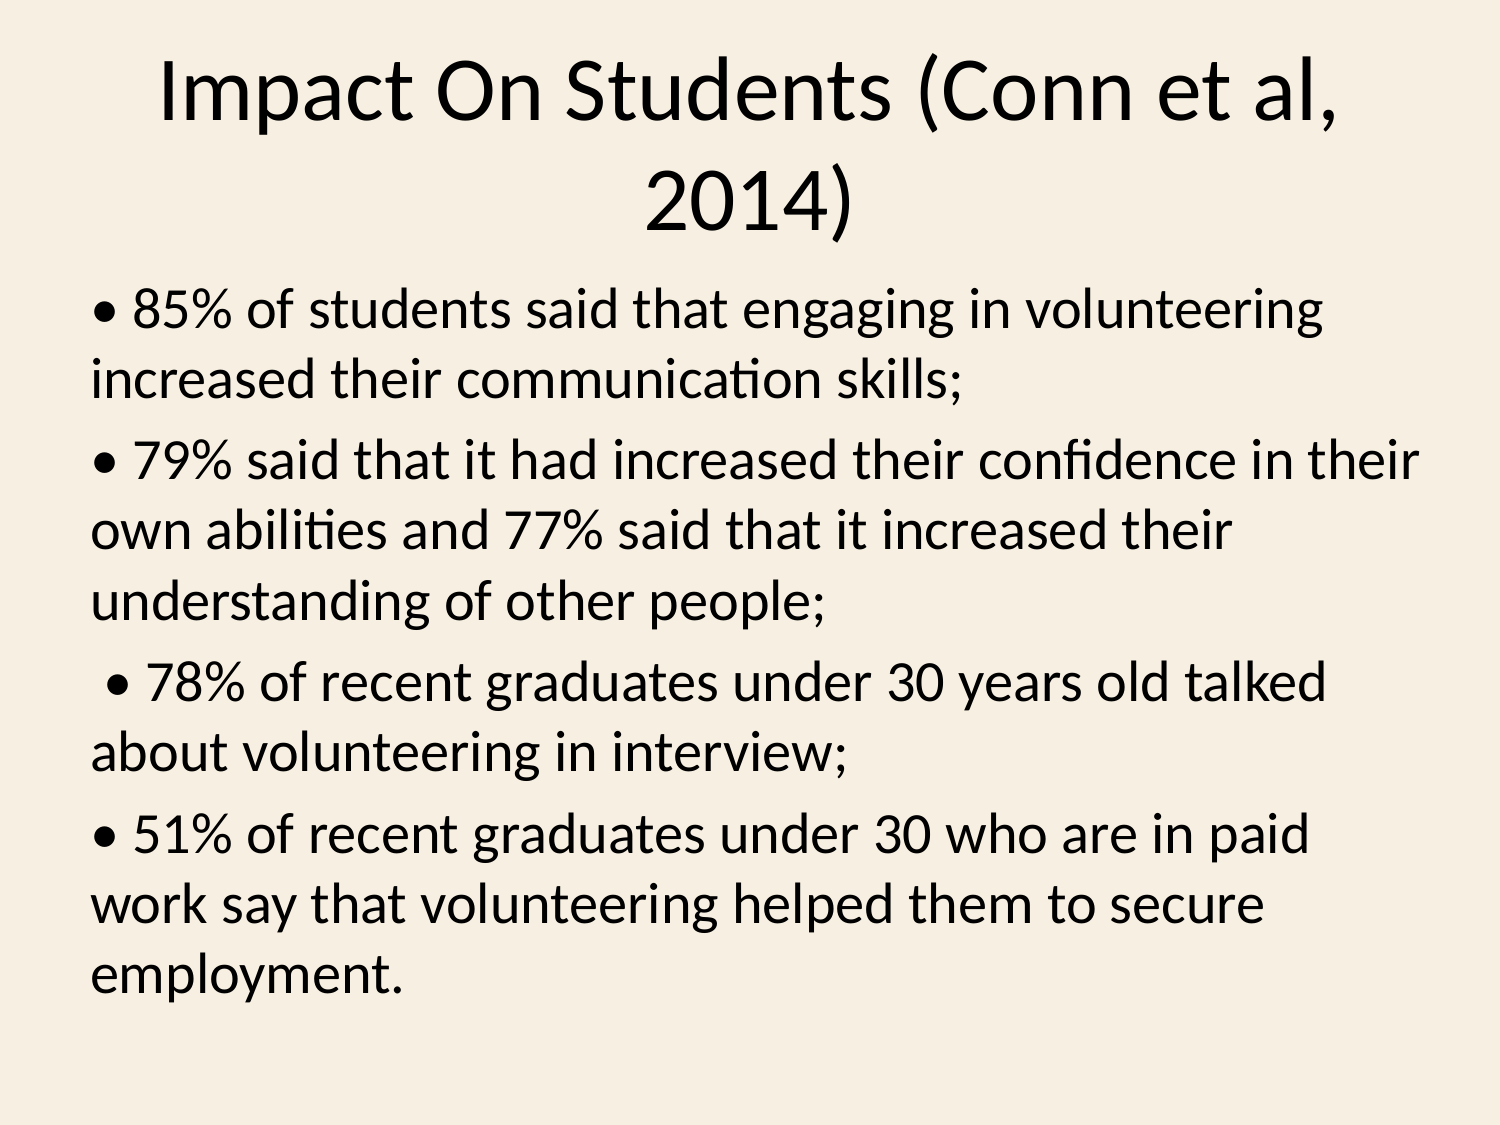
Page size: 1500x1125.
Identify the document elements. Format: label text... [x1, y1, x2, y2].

title Impact On Students (Conn et al, 2014) [75, 45, 1425, 233]
list • 85% of students said that engaging in volunteering increased their communication skills; • 79% said that it had increased their confidence in their own abilities and 77% said that it increased their understanding of other people; • 78% of recent graduates under 30 years old talked about volunteering in interview; • 51% of recent graduates under 30 who are in paid work say that volunteering helped them to secure employment. [75, 262, 1447, 1005]
